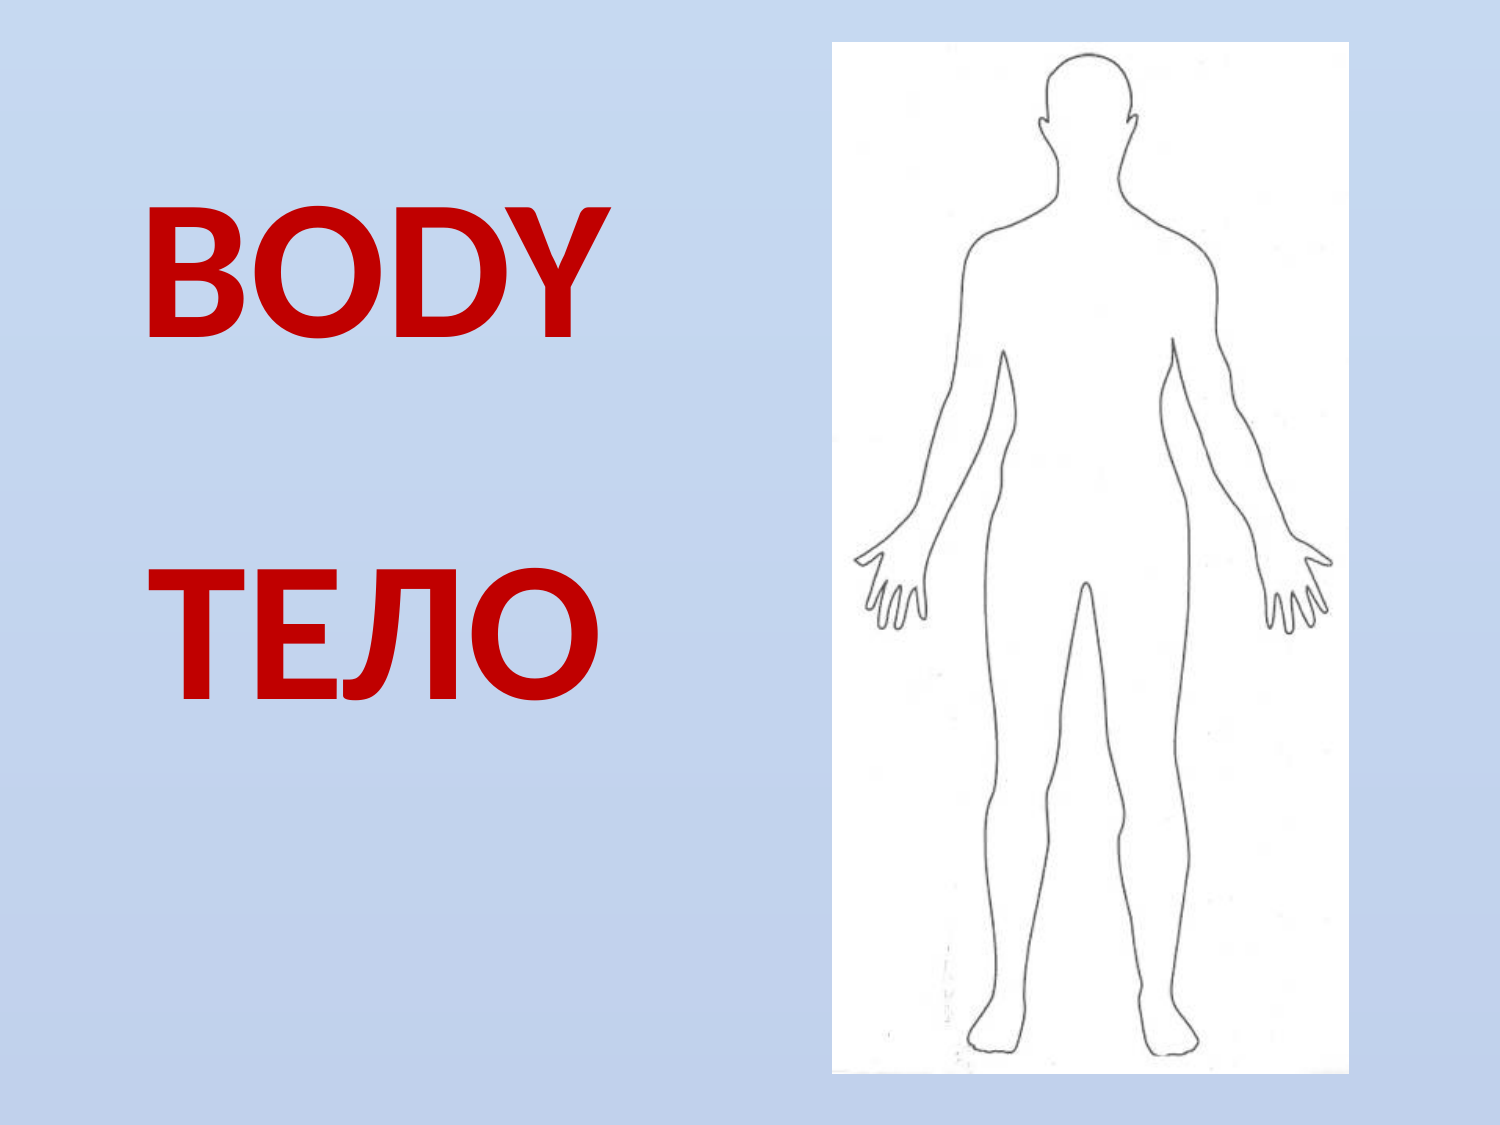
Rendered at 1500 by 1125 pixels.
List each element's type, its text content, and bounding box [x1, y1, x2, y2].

picture [832, 42, 1349, 1075]
subtitle ТЕЛО [105, 491, 645, 926]
title BODY [93, 116, 657, 399]
